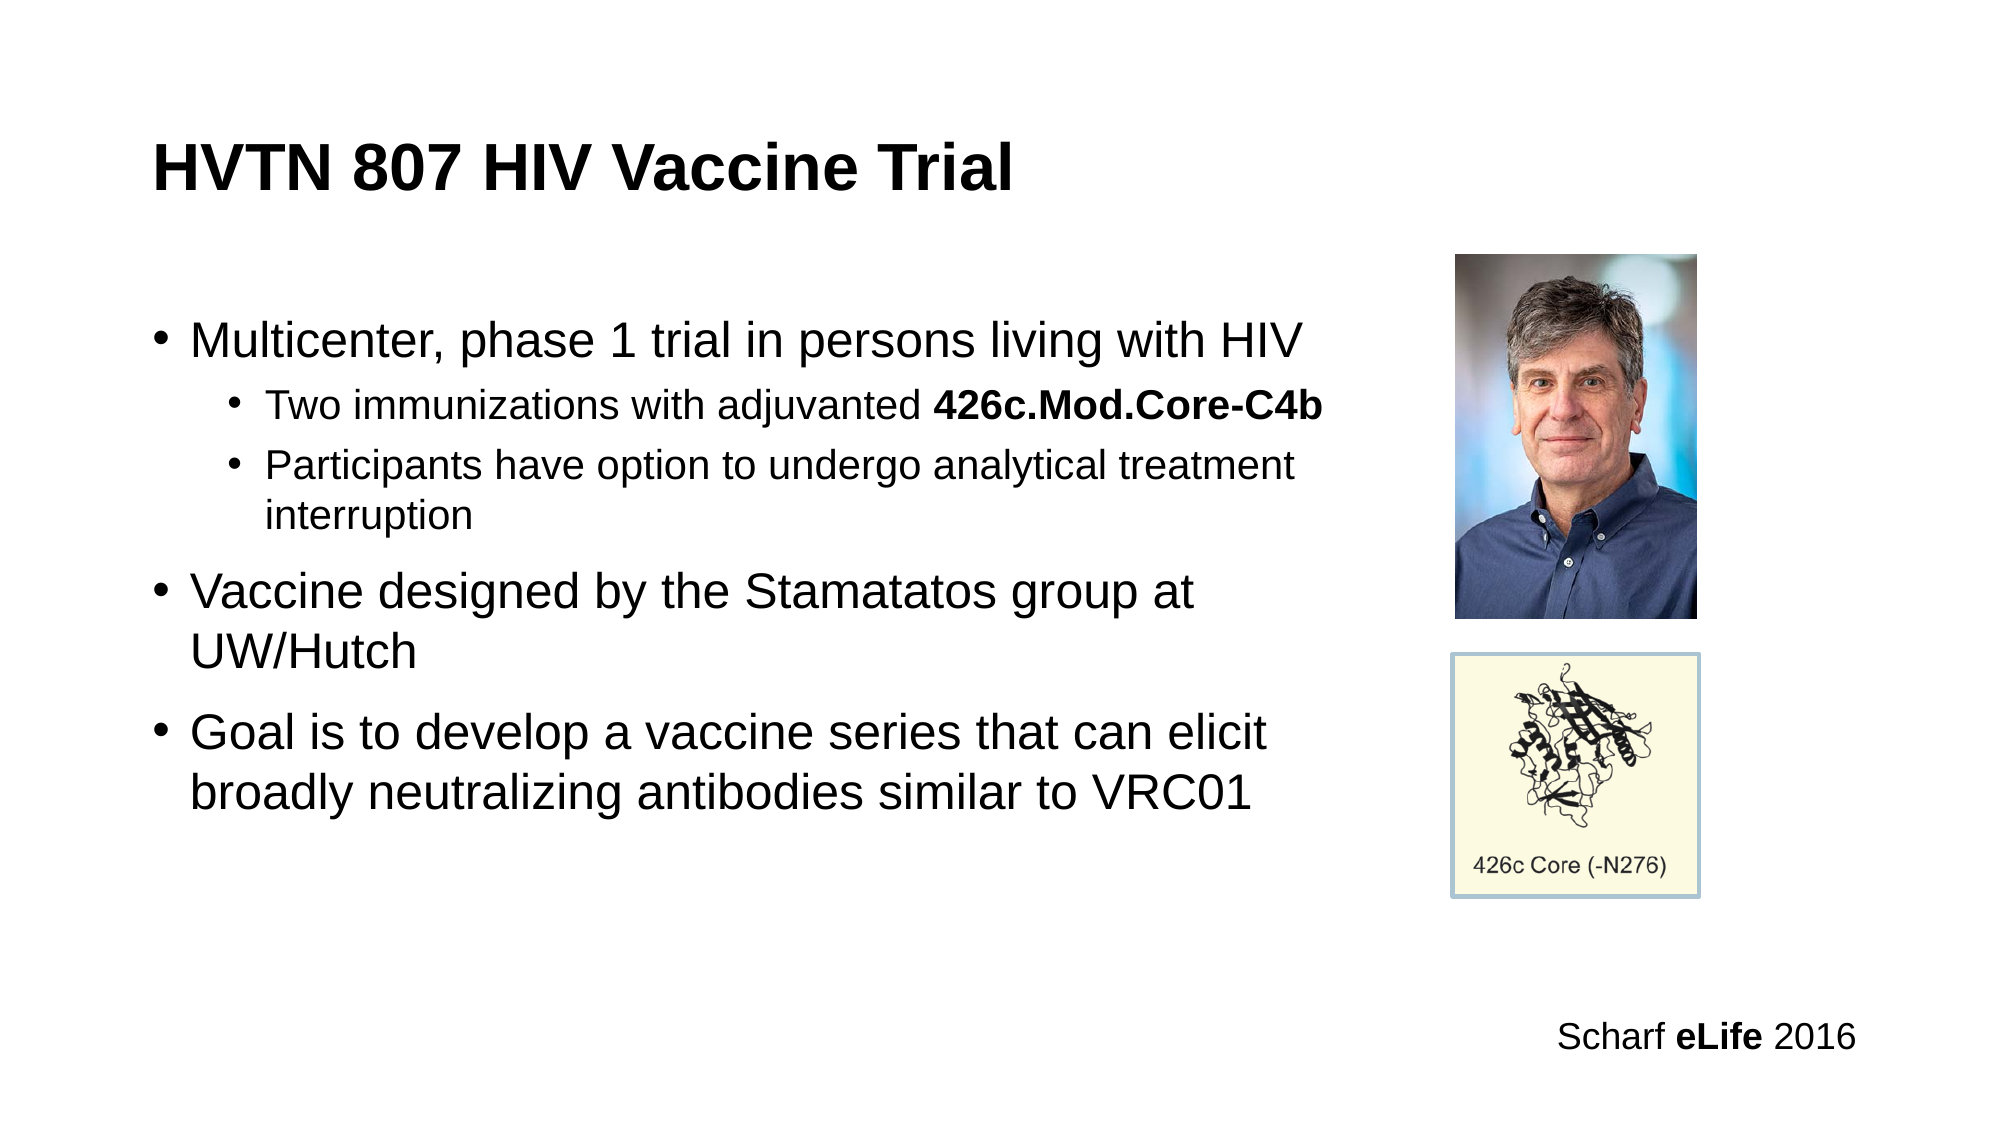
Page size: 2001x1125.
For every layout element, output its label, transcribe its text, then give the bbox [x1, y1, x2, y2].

text_box Scharf eLife 2016 [1542, 1004, 1901, 1065]
picture [1455, 254, 1697, 619]
list Multicenter, phase 1 trial in persons living with HIV Two immunizations with adjuvanted 426c.Mod.Core-C4b Participants have option to undergo analytical treatment interruption Vaccine designed by the Stamatatos group at UW/Hutch Goal is to develop a vaccine series that can elicit broadly neutralizing antibodies similar to VRC01 [137, 299, 1383, 1014]
title HVTN 807 HIV Vaccine Trial [137, 59, 1863, 278]
picture [1455, 656, 1697, 894]
